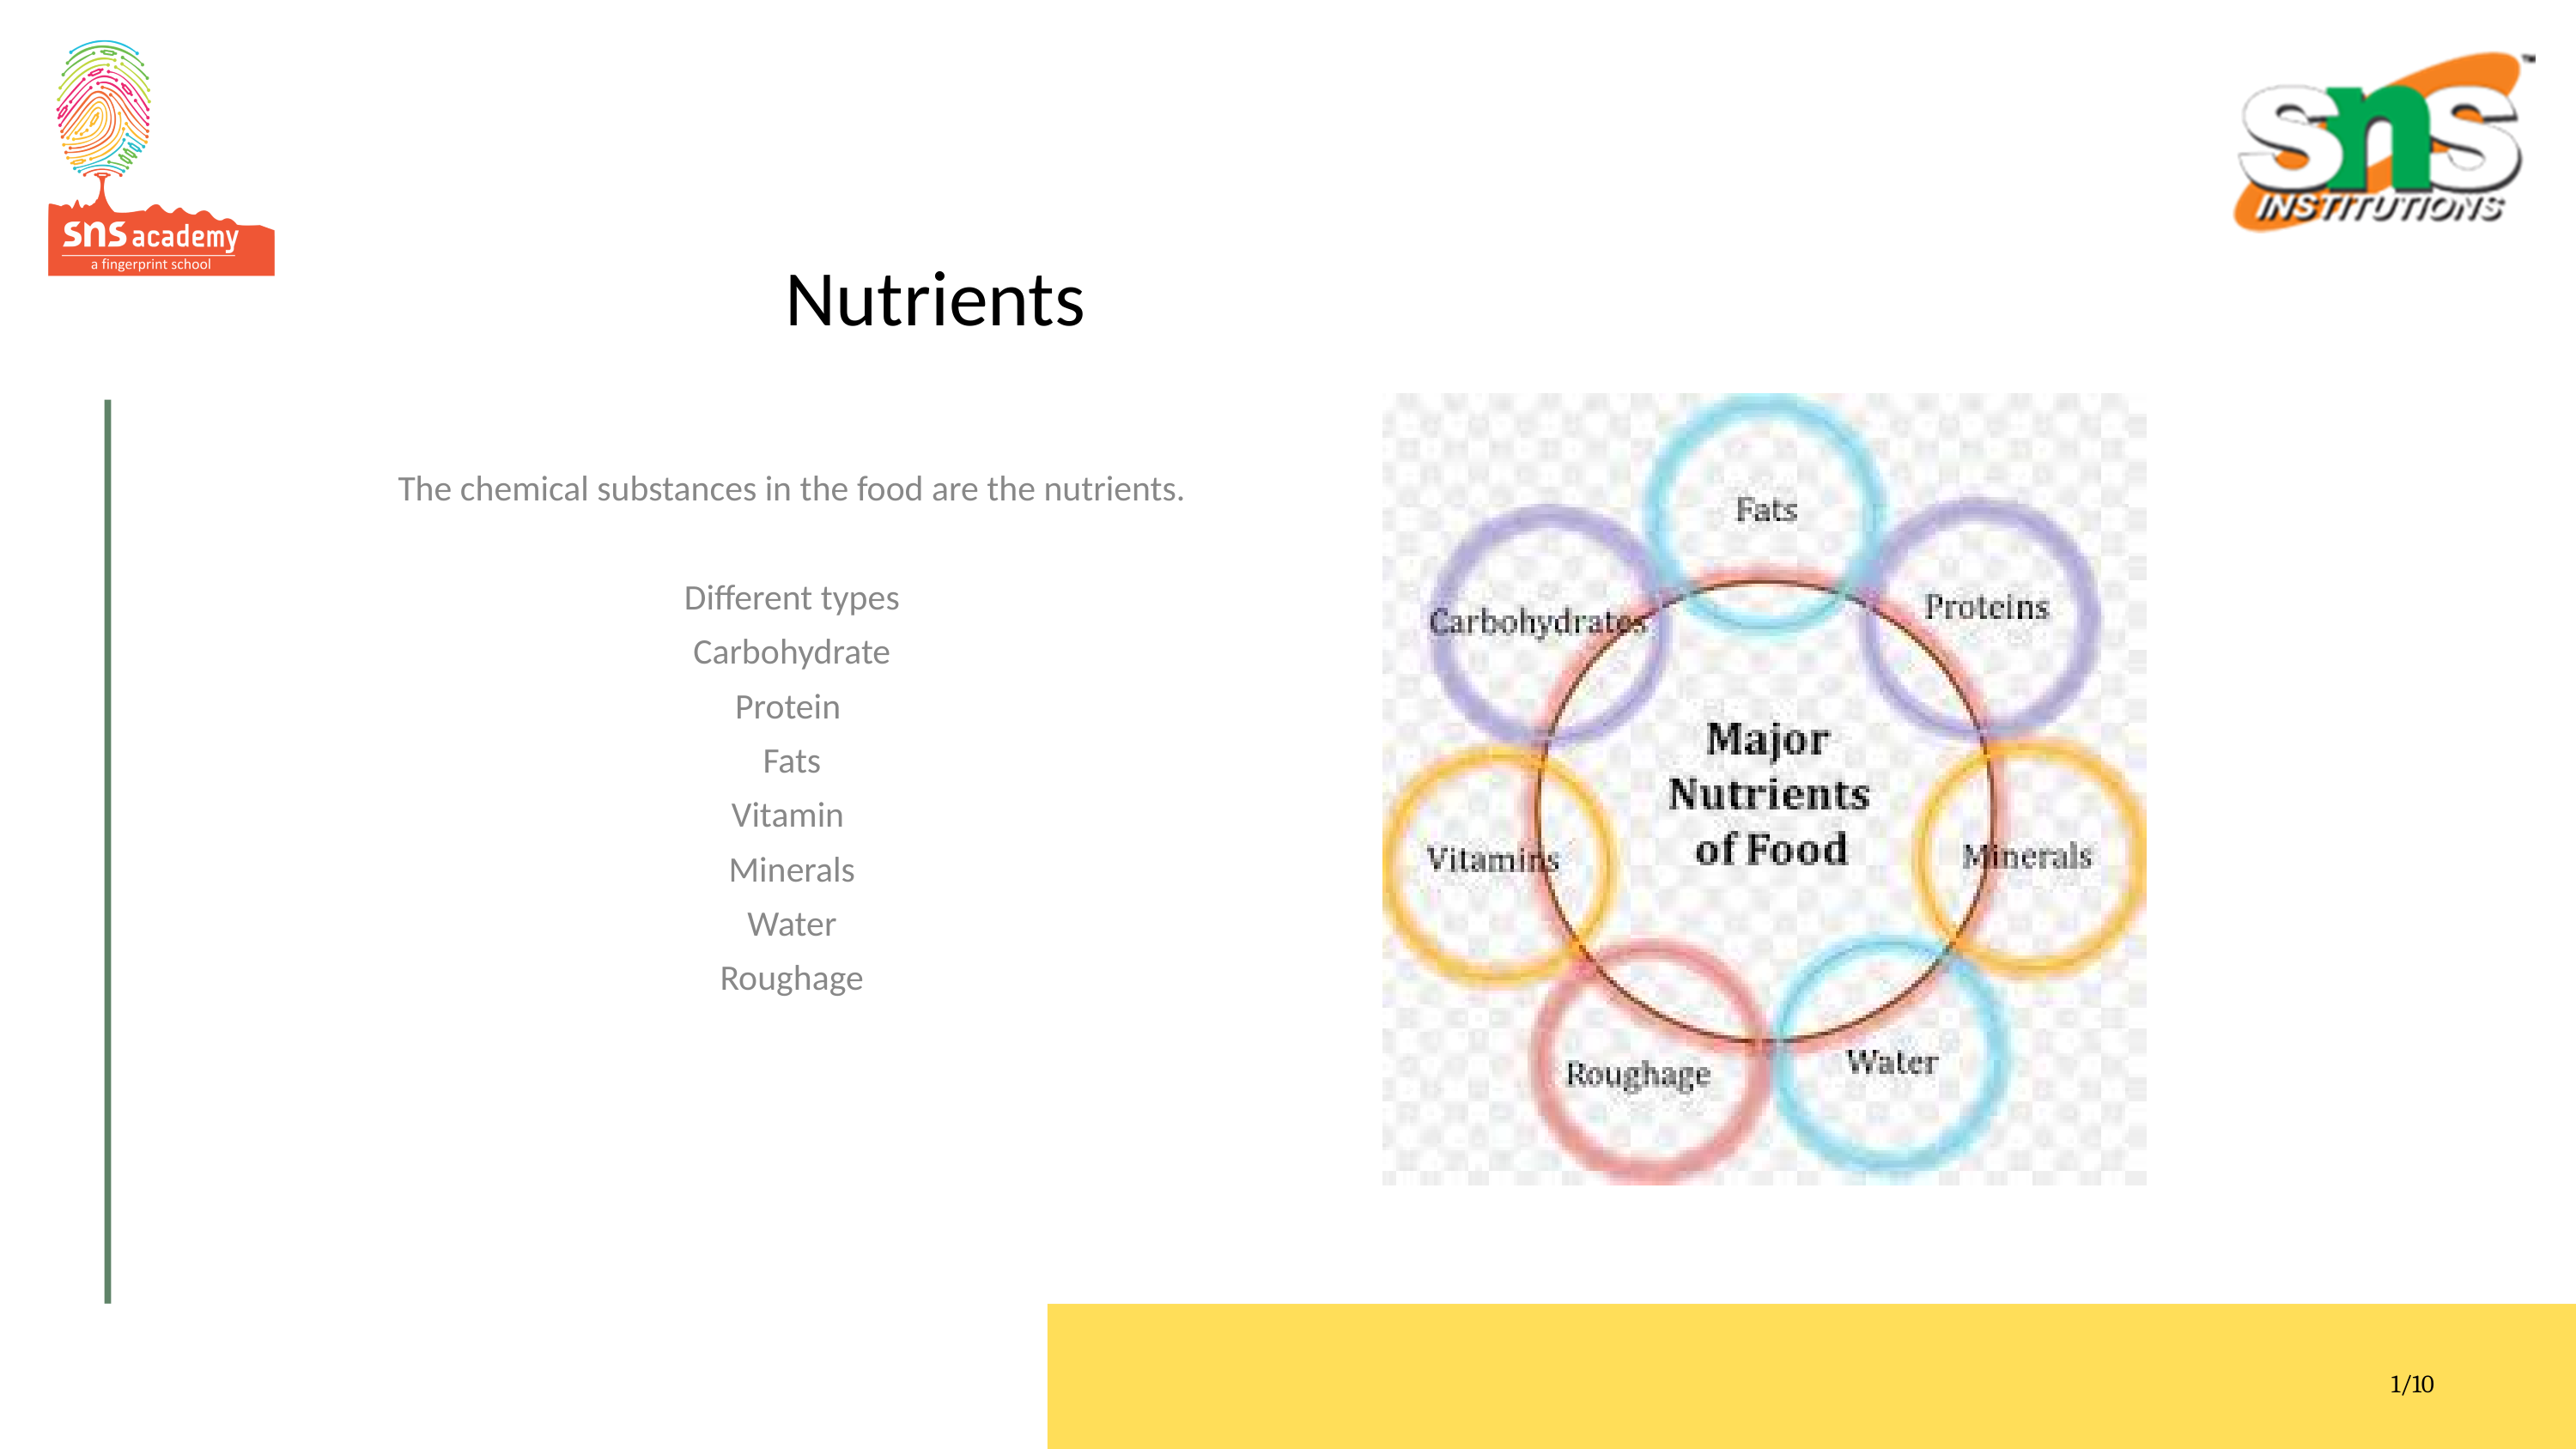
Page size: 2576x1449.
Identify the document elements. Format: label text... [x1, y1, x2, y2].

title Nutrients [397, 189, 1492, 400]
text_box [1047, 1303, 2576, 1449]
picture [1382, 393, 2148, 1185]
picture [2233, 50, 2536, 233]
slide_number 1/10 [2146, 1357, 2447, 1410]
text_box [104, 399, 112, 458]
text_box [104, 1121, 112, 1304]
picture [38, 33, 280, 285]
subtitle The chemical substances in the food are the nutrients. Different types Carbohydrate Protein Fats Vitamin Minerals Water Roughage [88, 458, 1378, 1121]
